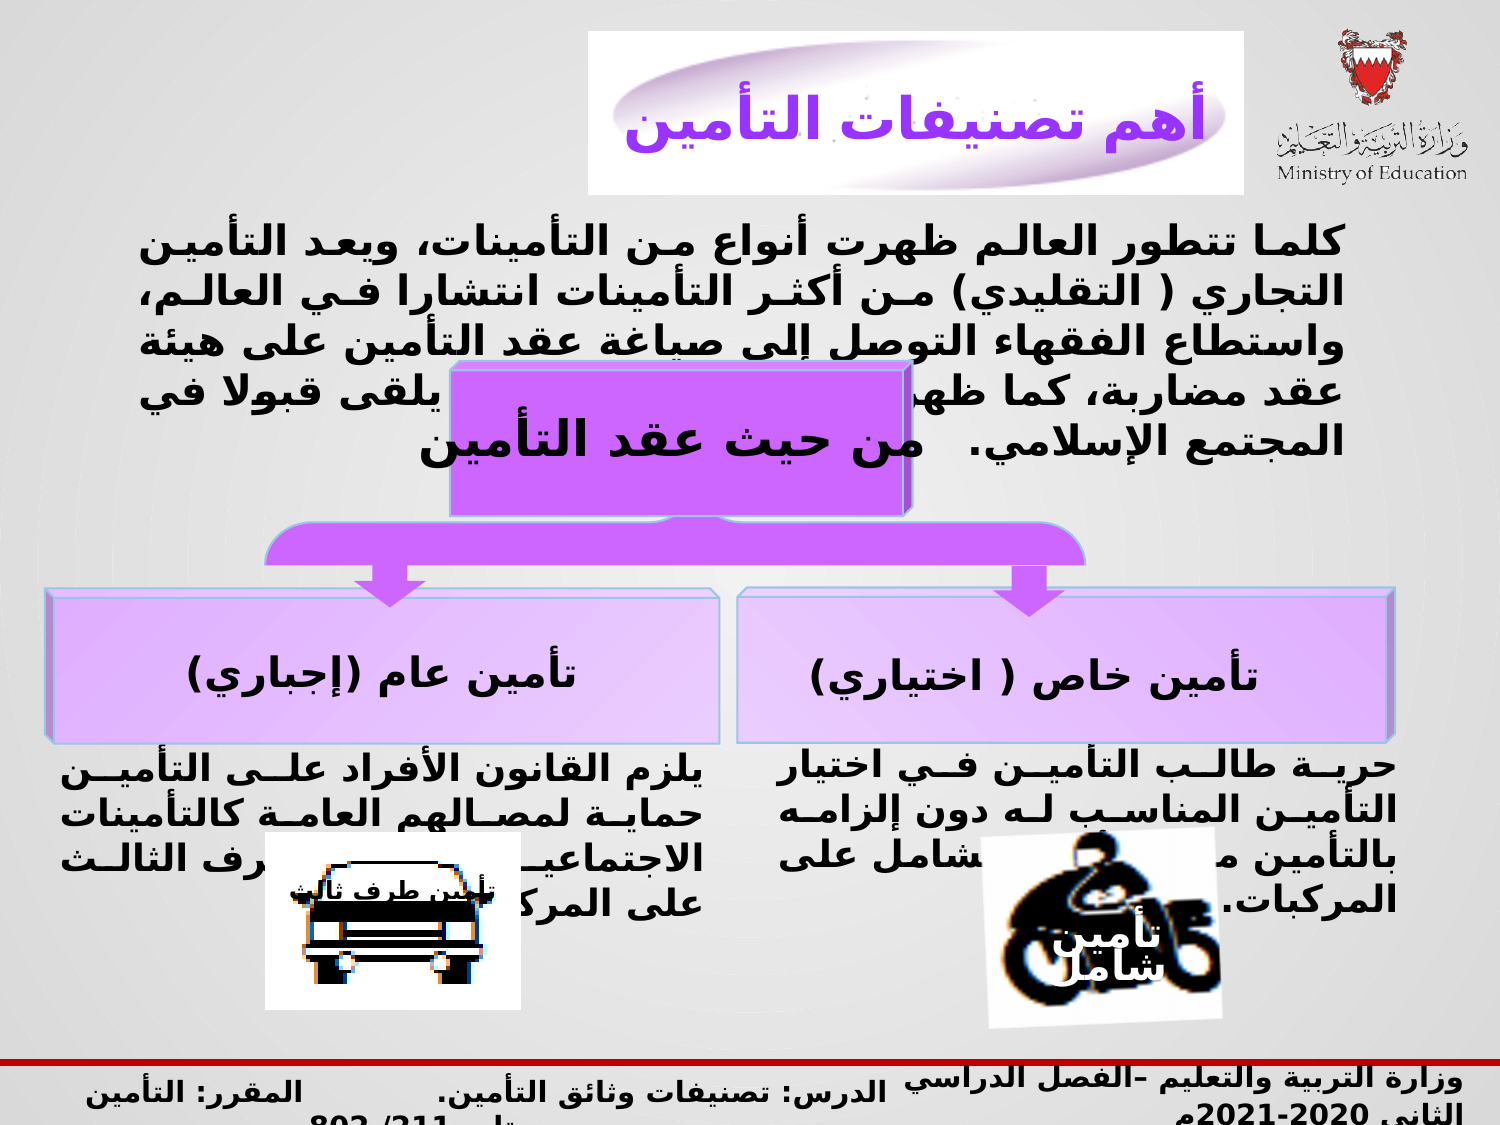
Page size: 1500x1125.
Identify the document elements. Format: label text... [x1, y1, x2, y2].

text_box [588, 31, 1239, 195]
picture [1239, 4, 1500, 213]
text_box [763, 733, 1414, 1024]
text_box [44, 744, 720, 1010]
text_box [0, 1062, 1500, 1125]
text_box كلما تتطور العالم ظهرت أنواع من التأمينات، ويعد التأمين التجاري ( التقليدي) من أكثر التأمينات انتشارا في العالم، واستطاع الفقهاء التوصل إلى صياغة عقد التأمين على هيئة عقد مضاربة، كما ظهر التأمين التبادلي الذي يلقى قبولا في المجتمع الإسلامي. [123, 206, 1361, 472]
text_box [737, 567, 1396, 743]
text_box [44, 557, 720, 744]
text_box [265, 360, 1086, 566]
